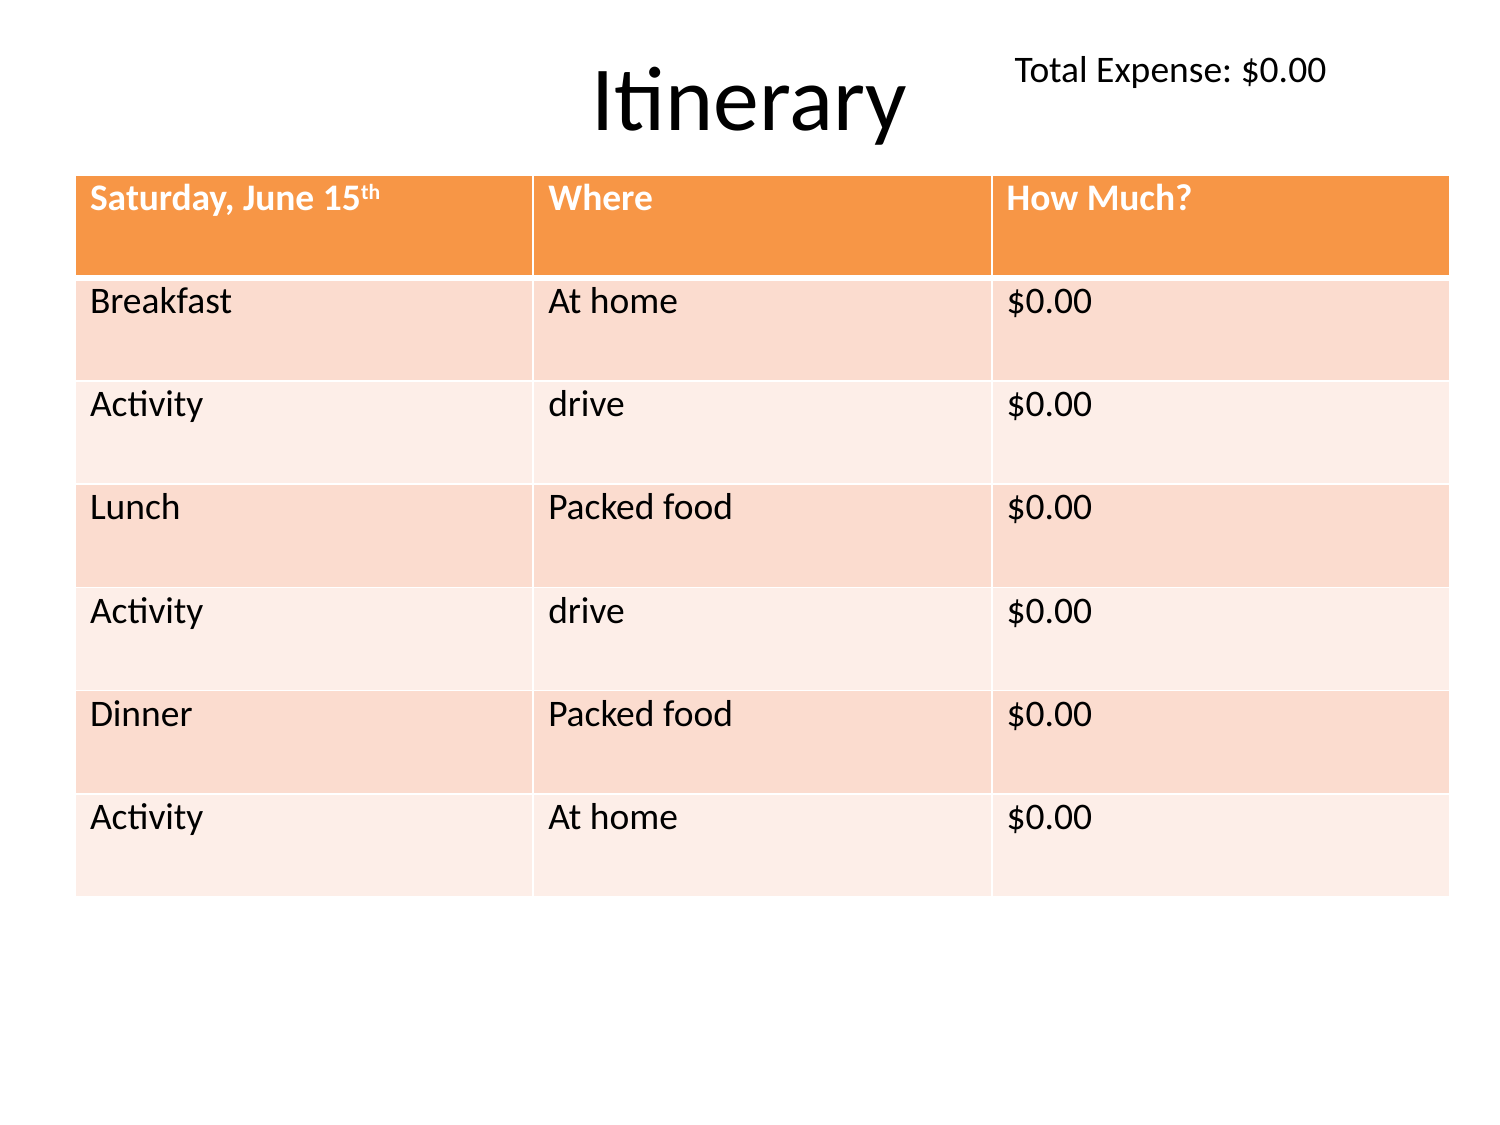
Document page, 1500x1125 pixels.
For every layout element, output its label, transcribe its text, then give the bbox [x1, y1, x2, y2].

title Itinerary [75, 0, 1425, 174]
table_header Saturday, June 15th [76, 176, 532, 275]
table_cell At home [534, 281, 991, 380]
table_cell $0.00 [993, 795, 1449, 896]
table_cell $0.00 [993, 691, 1449, 793]
table_cell Breakfast [76, 281, 532, 380]
table_cell $0.00 [993, 588, 1449, 690]
table_cell Packed food [534, 691, 991, 793]
table_cell Activity [76, 795, 532, 896]
table_cell $0.00 [993, 485, 1449, 587]
table_cell drive [534, 382, 991, 483]
table_cell Packed food [534, 485, 991, 587]
table_cell $0.00 [993, 382, 1449, 483]
table_cell At home [534, 795, 991, 896]
table_cell Activity [76, 588, 532, 690]
table_header Where [534, 176, 991, 275]
table_cell Activity [76, 382, 532, 483]
table_cell drive [534, 588, 991, 690]
table_cell $0.00 [993, 281, 1449, 380]
table_cell Lunch [76, 485, 532, 587]
text_box Total Expense: $0.00 [999, 37, 1463, 98]
table_header How Much? [993, 176, 1449, 275]
table_cell Dinner [76, 691, 532, 793]
